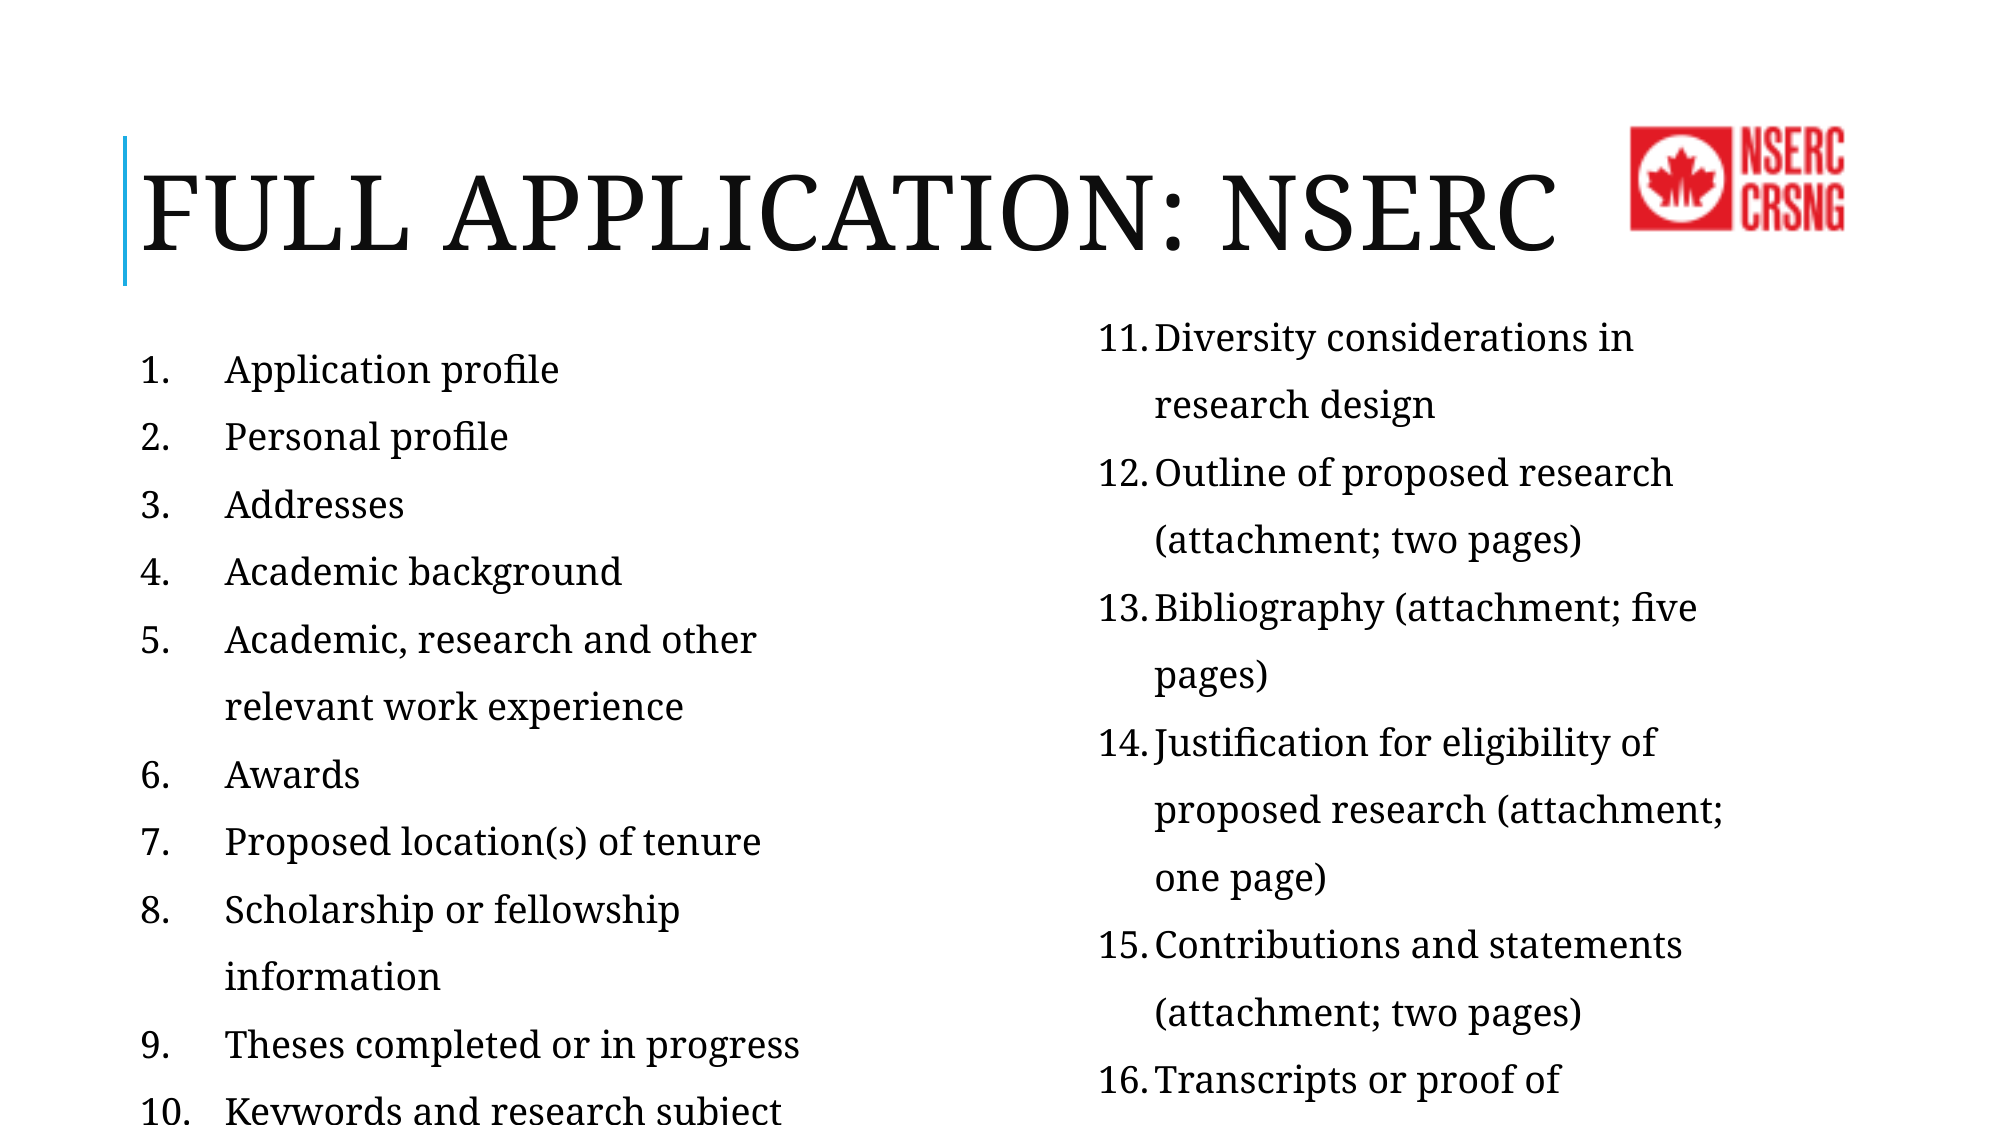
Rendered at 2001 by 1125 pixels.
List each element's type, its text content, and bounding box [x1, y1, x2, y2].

picture [1570, 81, 1906, 277]
title Full Application: NSERC [125, 97, 1720, 344]
text_box Diversity considerations in research design Outline of proposed research (attachment; two pages) Bibliography (attachment; five pages) Justification for eligibility of proposed research (attachment; one page) Contributions and statements (attachment; two pages) Transcripts or proof of registration (attachment) References [1083, 285, 1784, 1125]
text_box Application profile Personal profile Addresses Academic background Academic, research and other relevant work experience Awards Proposed location(s) of tenure Scholarship or fellowship information Theses completed or in progress Keywords and research subject code [125, 344, 886, 1125]
